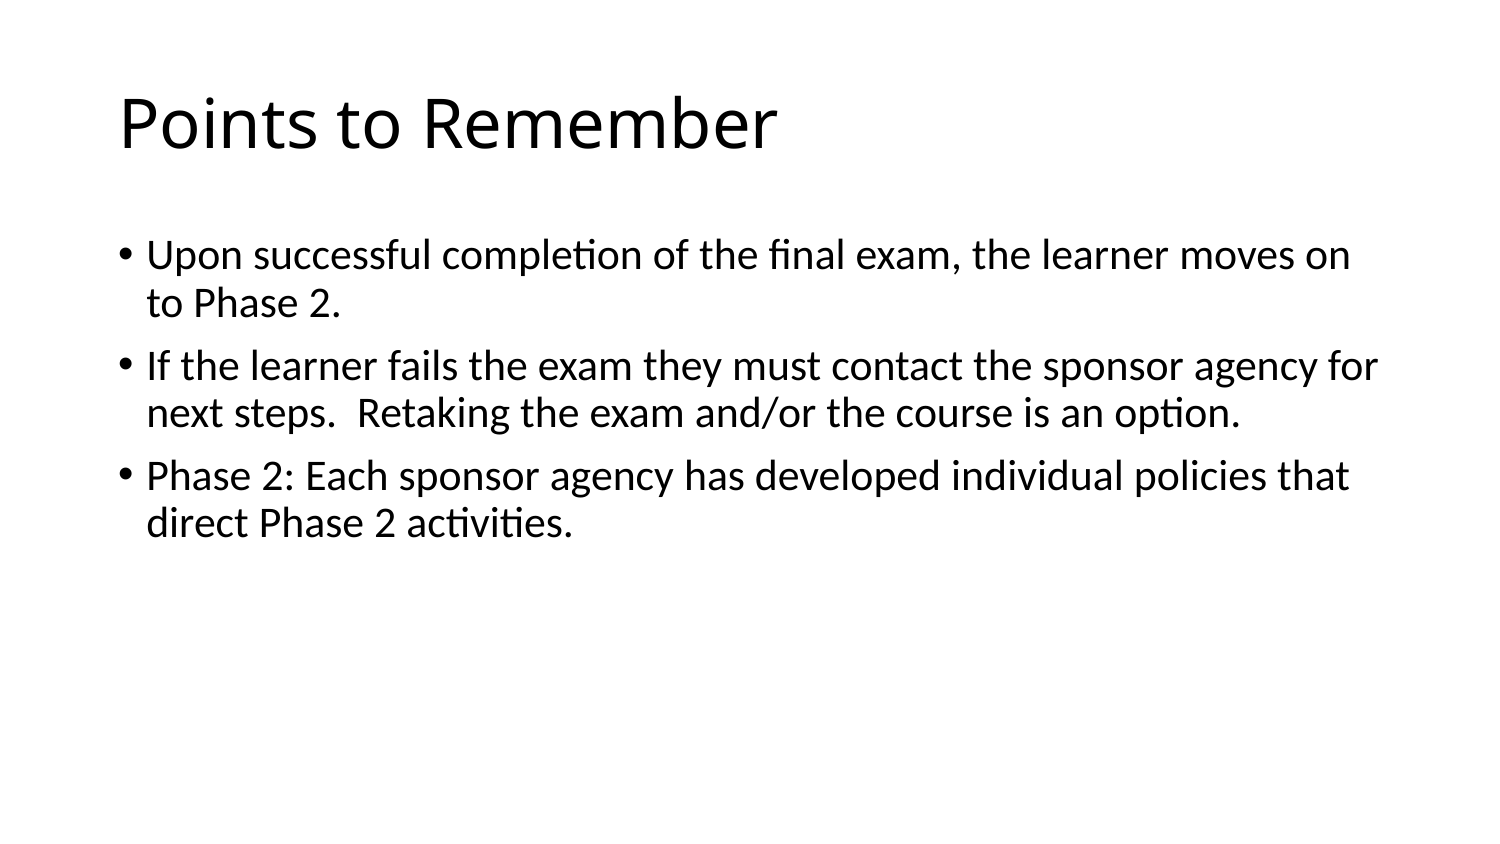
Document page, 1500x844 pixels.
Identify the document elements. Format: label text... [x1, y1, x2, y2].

title Points to Remember [103, 44, 1397, 208]
list Upon successful completion of the final exam, the learner moves on to Phase 2. If the learner fails the exam they must contact the sponsor agency for next steps. Retaking the exam and/or the course is an option. Phase 2: Each sponsor agency has developed individual policies that direct Phase 2 activities. [103, 224, 1397, 760]
